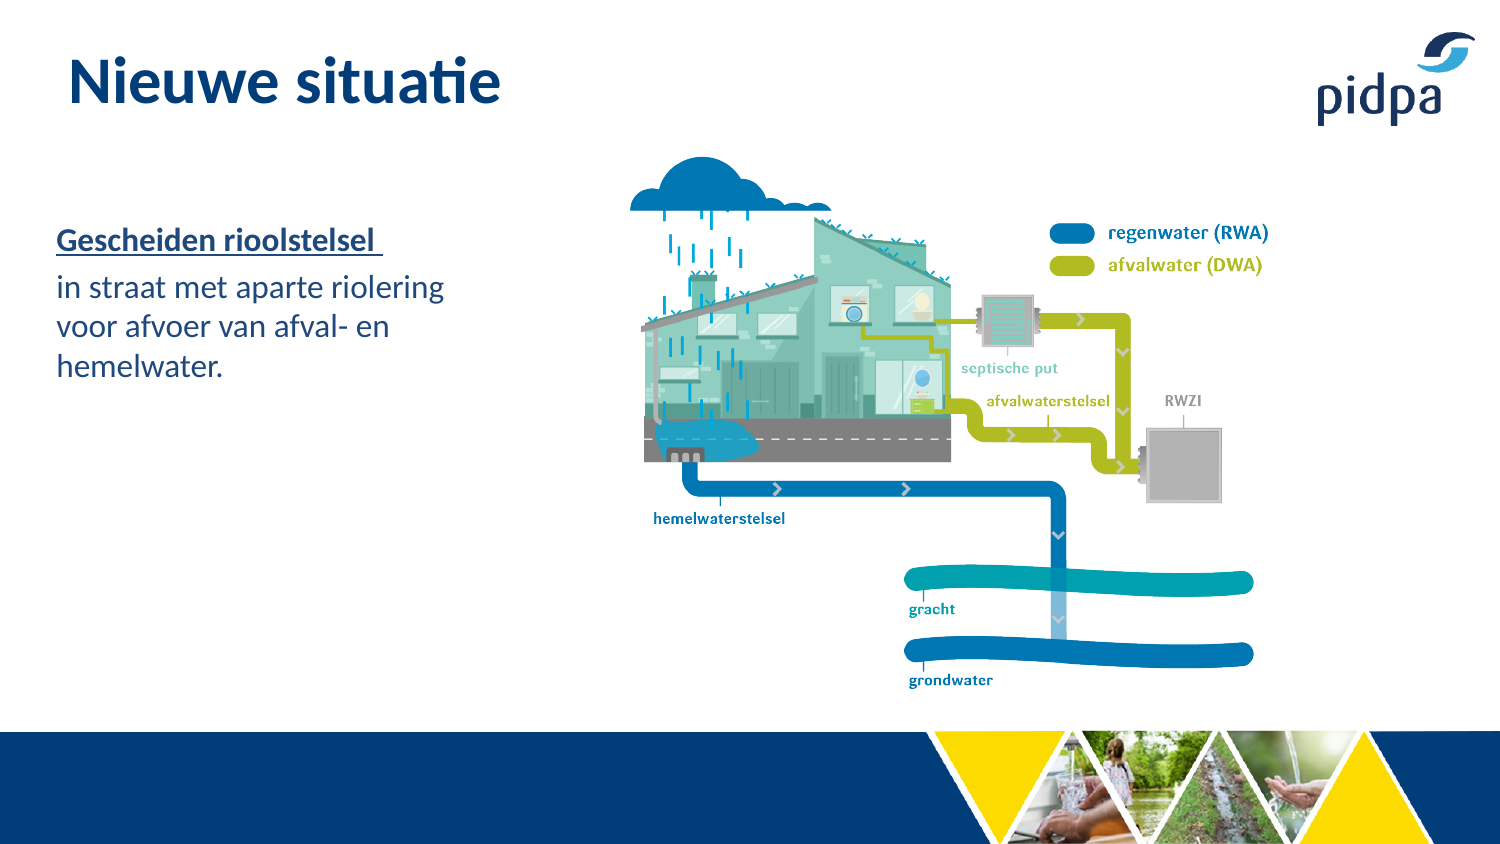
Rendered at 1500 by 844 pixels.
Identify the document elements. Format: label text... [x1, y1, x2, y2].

list Gescheiden rioolstelsel in straat met aparte riolering voor afvoer van afval- en hemelwater. [41, 210, 442, 696]
picture [0, 0, 1500, 844]
title Nieuwe situatie [53, 43, 1404, 123]
